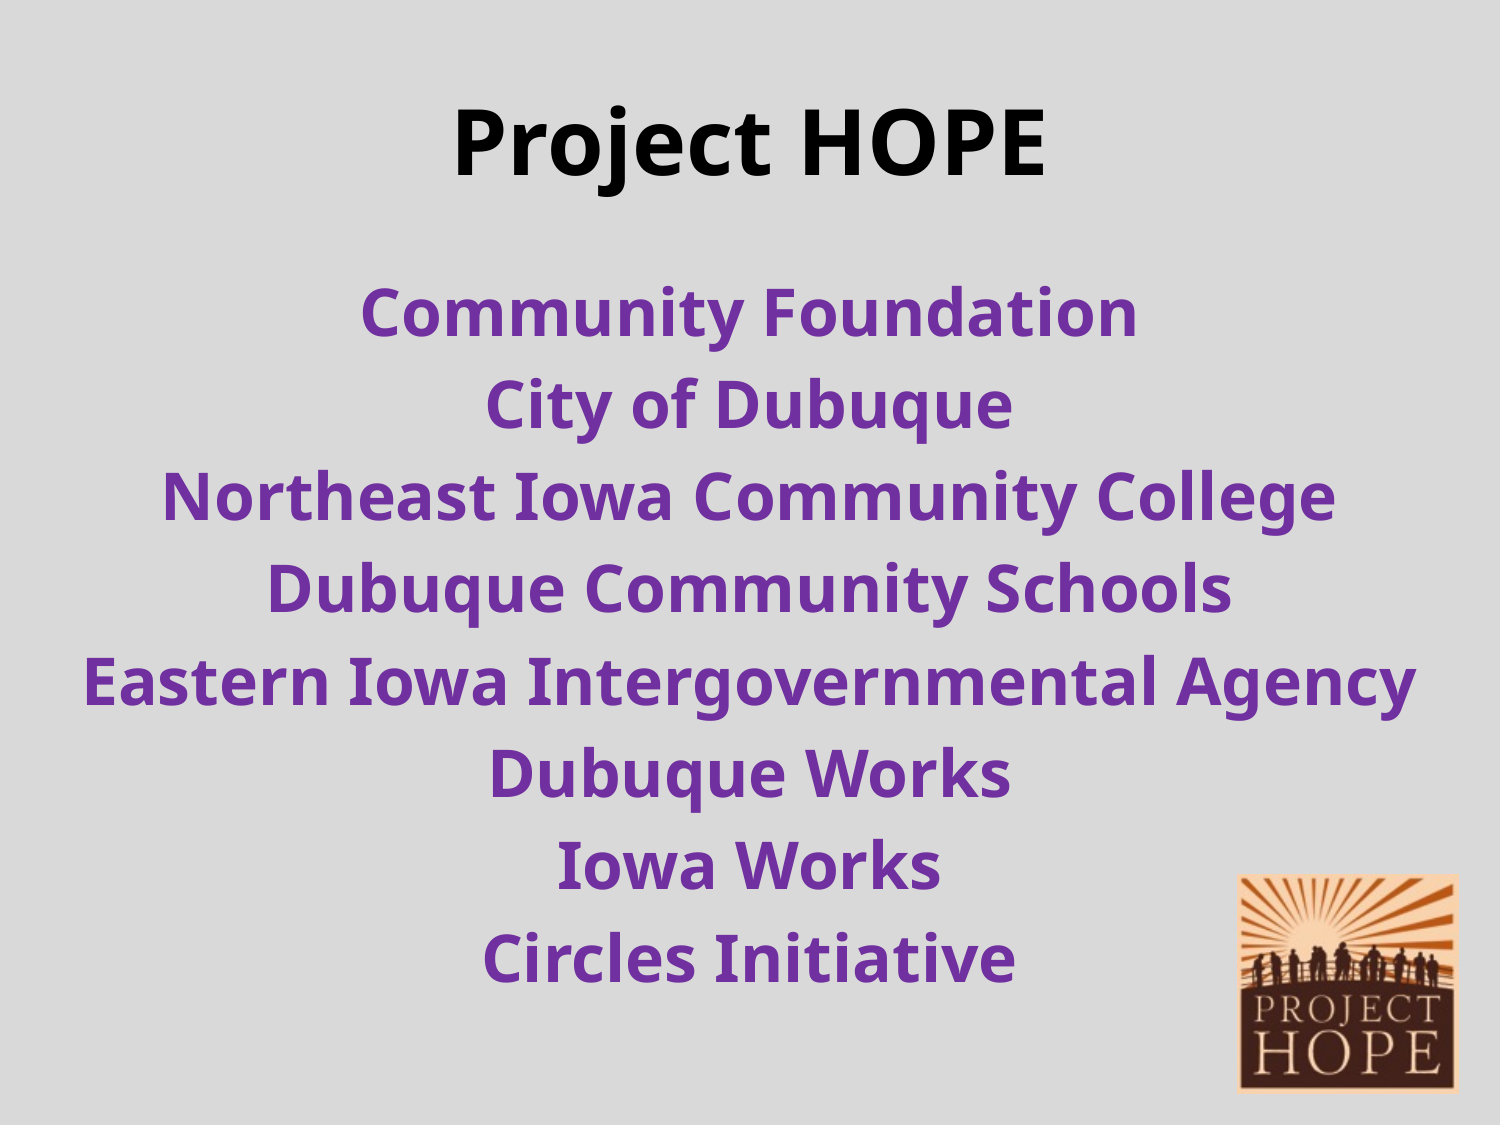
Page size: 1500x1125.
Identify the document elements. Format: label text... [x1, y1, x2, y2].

picture [1237, 874, 1459, 1094]
list Community Foundation City of Dubuque Northeast Iowa Community College Dubuque Community Schools Eastern Iowa Intergovernmental Agency Dubuque Works Iowa Works Circles Initiative [0, 262, 1500, 1005]
title Project HOPE [75, 45, 1425, 233]
